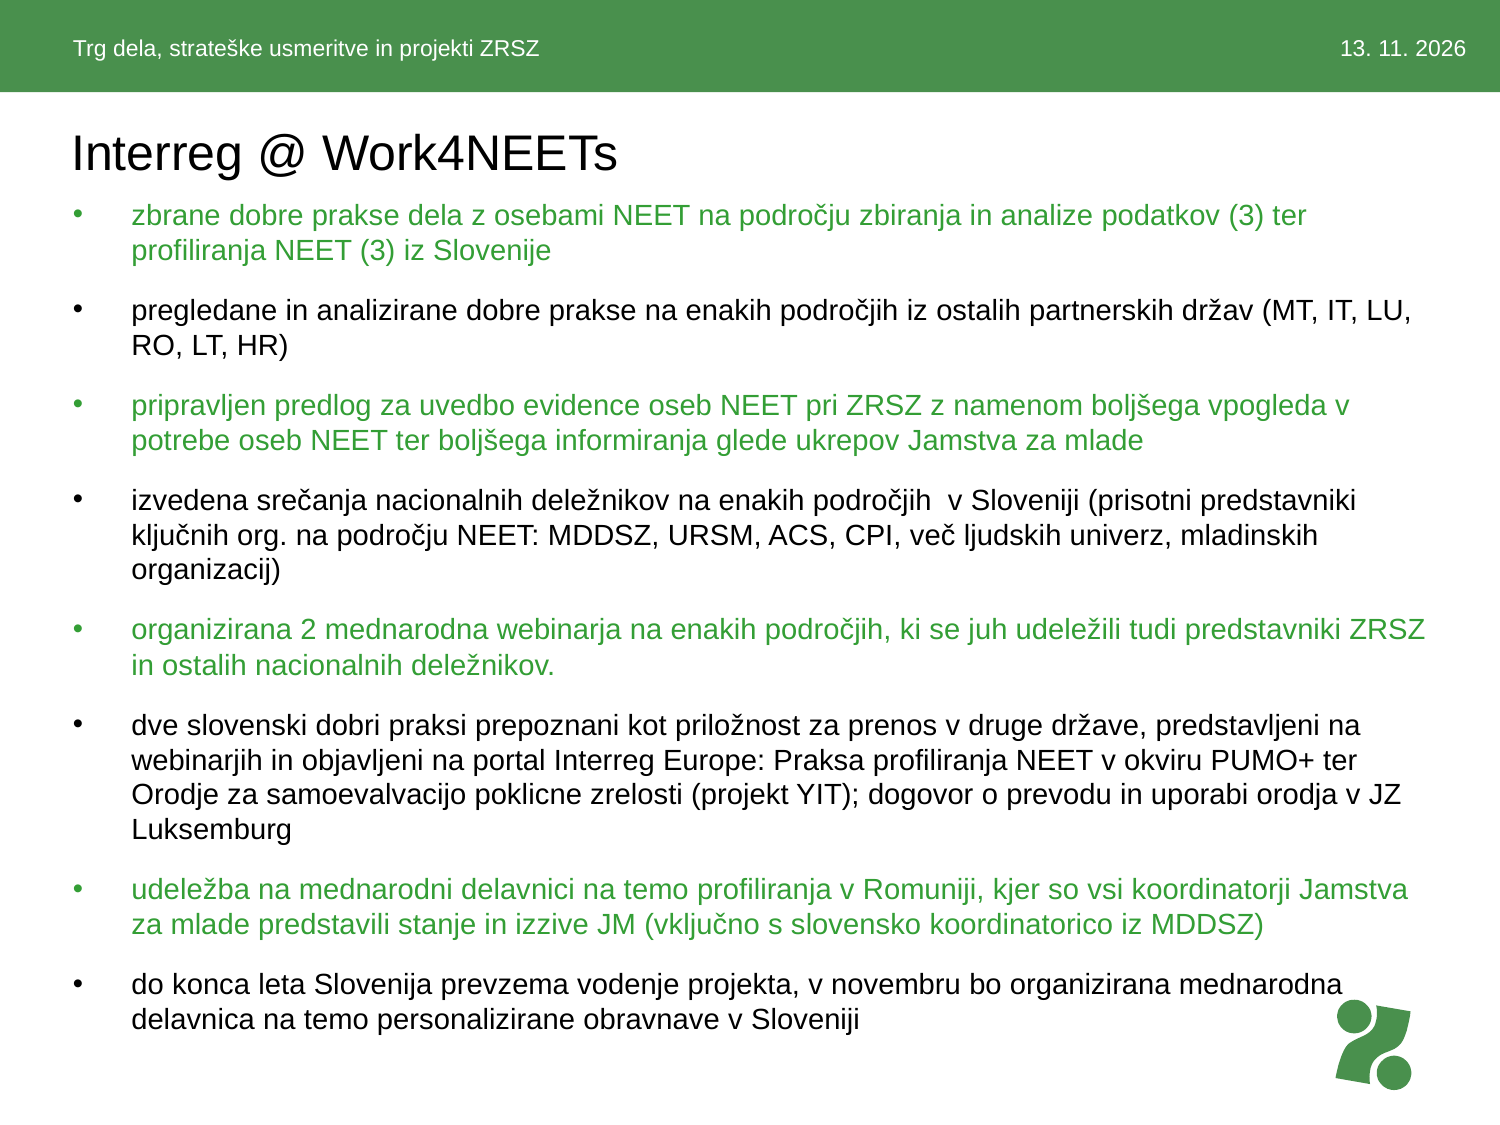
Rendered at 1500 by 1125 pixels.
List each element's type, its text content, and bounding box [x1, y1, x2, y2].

footer Trg dela, strateške usmeritve in projekti ZRSZ [72, 33, 751, 70]
title Interreg @ Work4NEETs [71, 120, 1461, 228]
list zbrane dobre prakse dela z osebami NEET na področju zbiranja in analize podatkov (3) ter profiliranja NEET (3) iz Slovenije pregledane in analizirane dobre prakse na enakih področjih iz ostalih partnerskih držav (MT, IT, LU, RO, LT, HR) pripravljen predlog za uvedbo evidence oseb NEET pri ZRSZ z namenom boljšega vpogleda v potrebe oseb NEET ter boljšega informiranja glede ukrepov Jamstva za mlade izvedena srečanja nacionalnih deležnikov na enakih področjih v Sloveniji (prisotni predstavniki ključnih org. na področju NEET: MDDSZ, URSM, ACS, CPI, več ljudskih univerz, mladinskih organizacij) organizirana 2 mednarodna webinarja na enakih področjih, ki se juh udeležili tudi predstavniki ZRSZ in ostalih nacionalnih deležnikov. dve slovenski dobri praksi prepoznani kot priložnost za prenos v druge države, predstavljeni na webinarjih in objavljeni na portal Interreg Europe: Praksa profiliranja NEET v okviru PUMO+ ter Orodje za samoevalvacijo poklicne zrelosti (projekt YIT); dogovor o prevodu in uporabi orodja v JZ Luksemburg udeležba na mednarodni delavnici na temo profiliranja v Romuniji, kjer so vsi koordinatorji Jamstva za mlade predstavili stanje in izzive JM (vključno s slovensko koordinatorico iz MDDSZ) do konca leta Slovenija prevzema vodenje projekta, v novembru bo organizirana mednarodna delavnica na temo personalizirane obravnave v Sloveniji [72, 228, 1436, 1035]
slide_number 16. 10. 2024 [1045, 33, 1467, 79]
